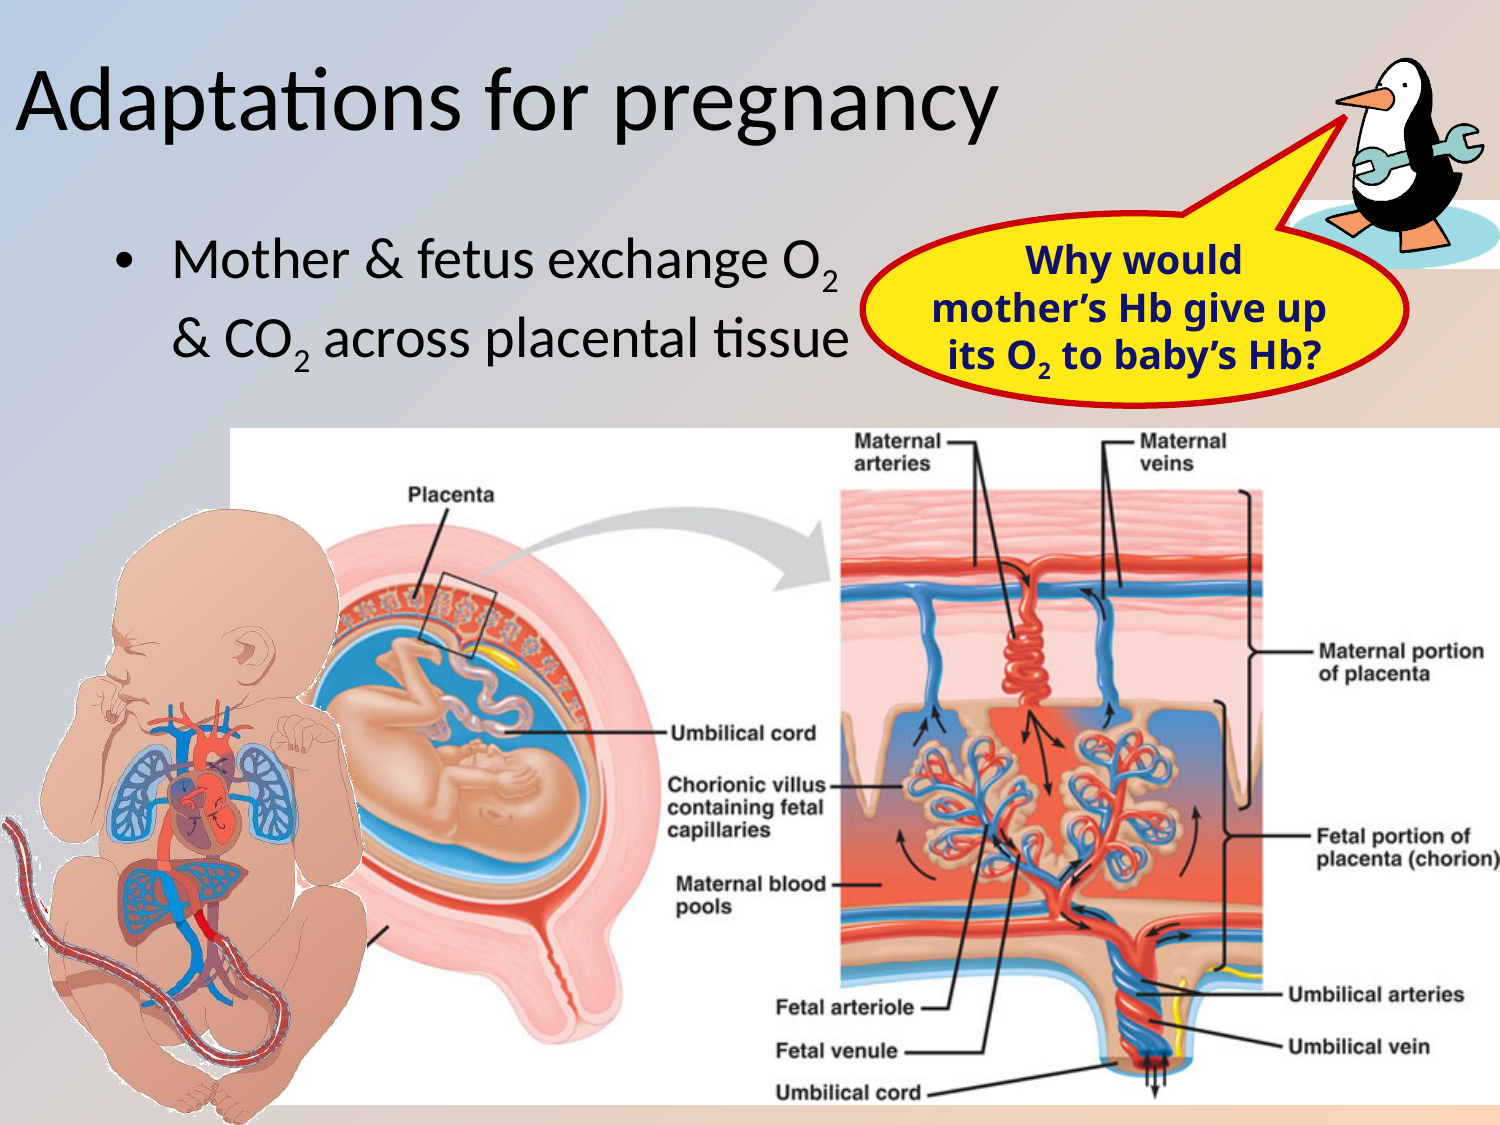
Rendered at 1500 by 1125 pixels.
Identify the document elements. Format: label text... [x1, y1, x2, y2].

title Adaptations for pregnancy [0, 0, 1351, 188]
picture [0, 428, 1500, 1125]
list Mother & fetus exchange O2 & CO2 across placental tissue [99, 212, 907, 444]
text_box Why would mother’s Hb give up its O2 to baby’s Hb? [862, 152, 1407, 406]
picture [1290, 56, 1500, 270]
